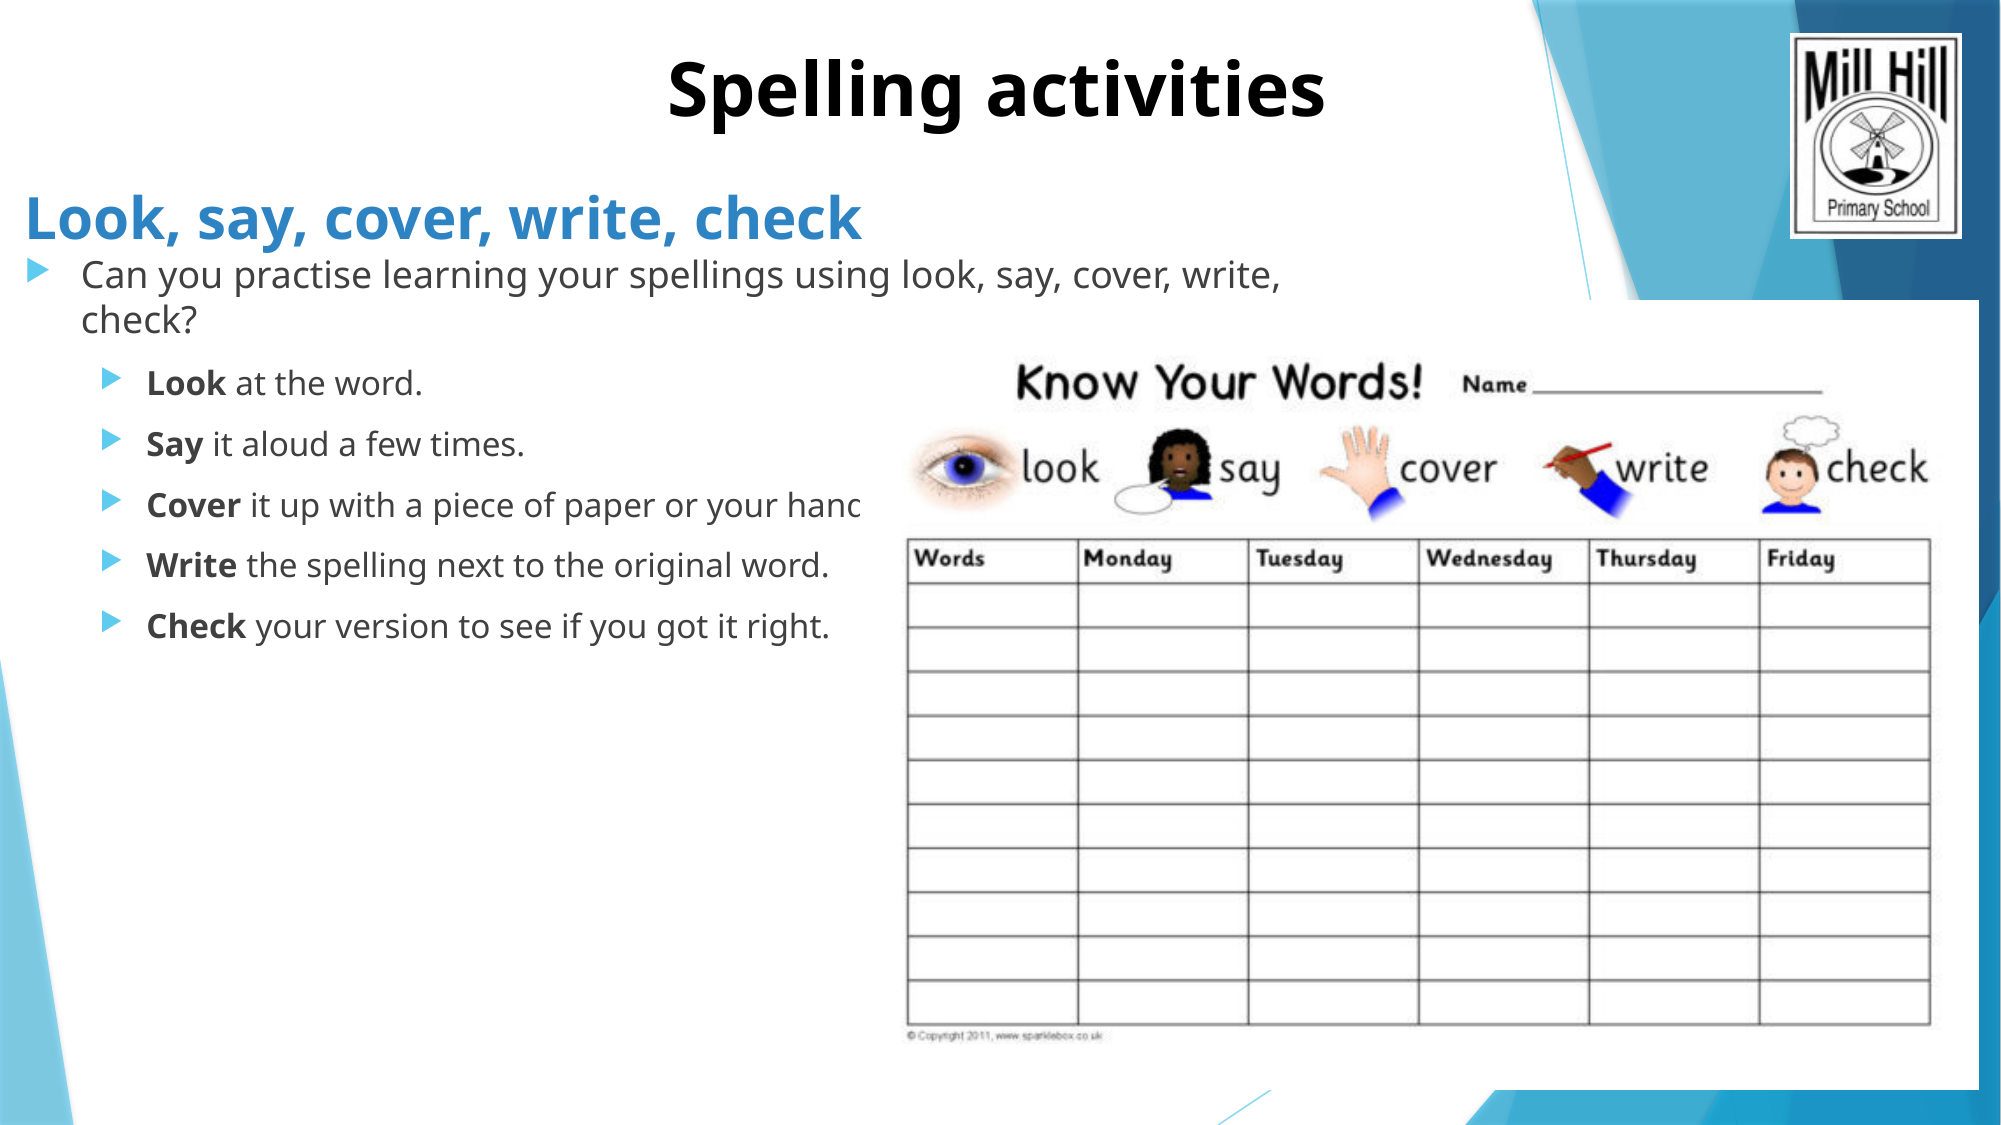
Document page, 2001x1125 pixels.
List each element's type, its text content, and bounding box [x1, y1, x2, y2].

picture [860, 299, 1980, 1091]
picture [1790, 33, 1963, 240]
list Spelling activities Look, say, cover, write, check Can you practise learning your spellings using look, say, cover, write, check? Look at the word. Say it aloud a few times. Cover it up with a piece of paper or your hand. Write the spelling next to the original word. Check your version to see if you got it right. [9, 33, 1420, 671]
